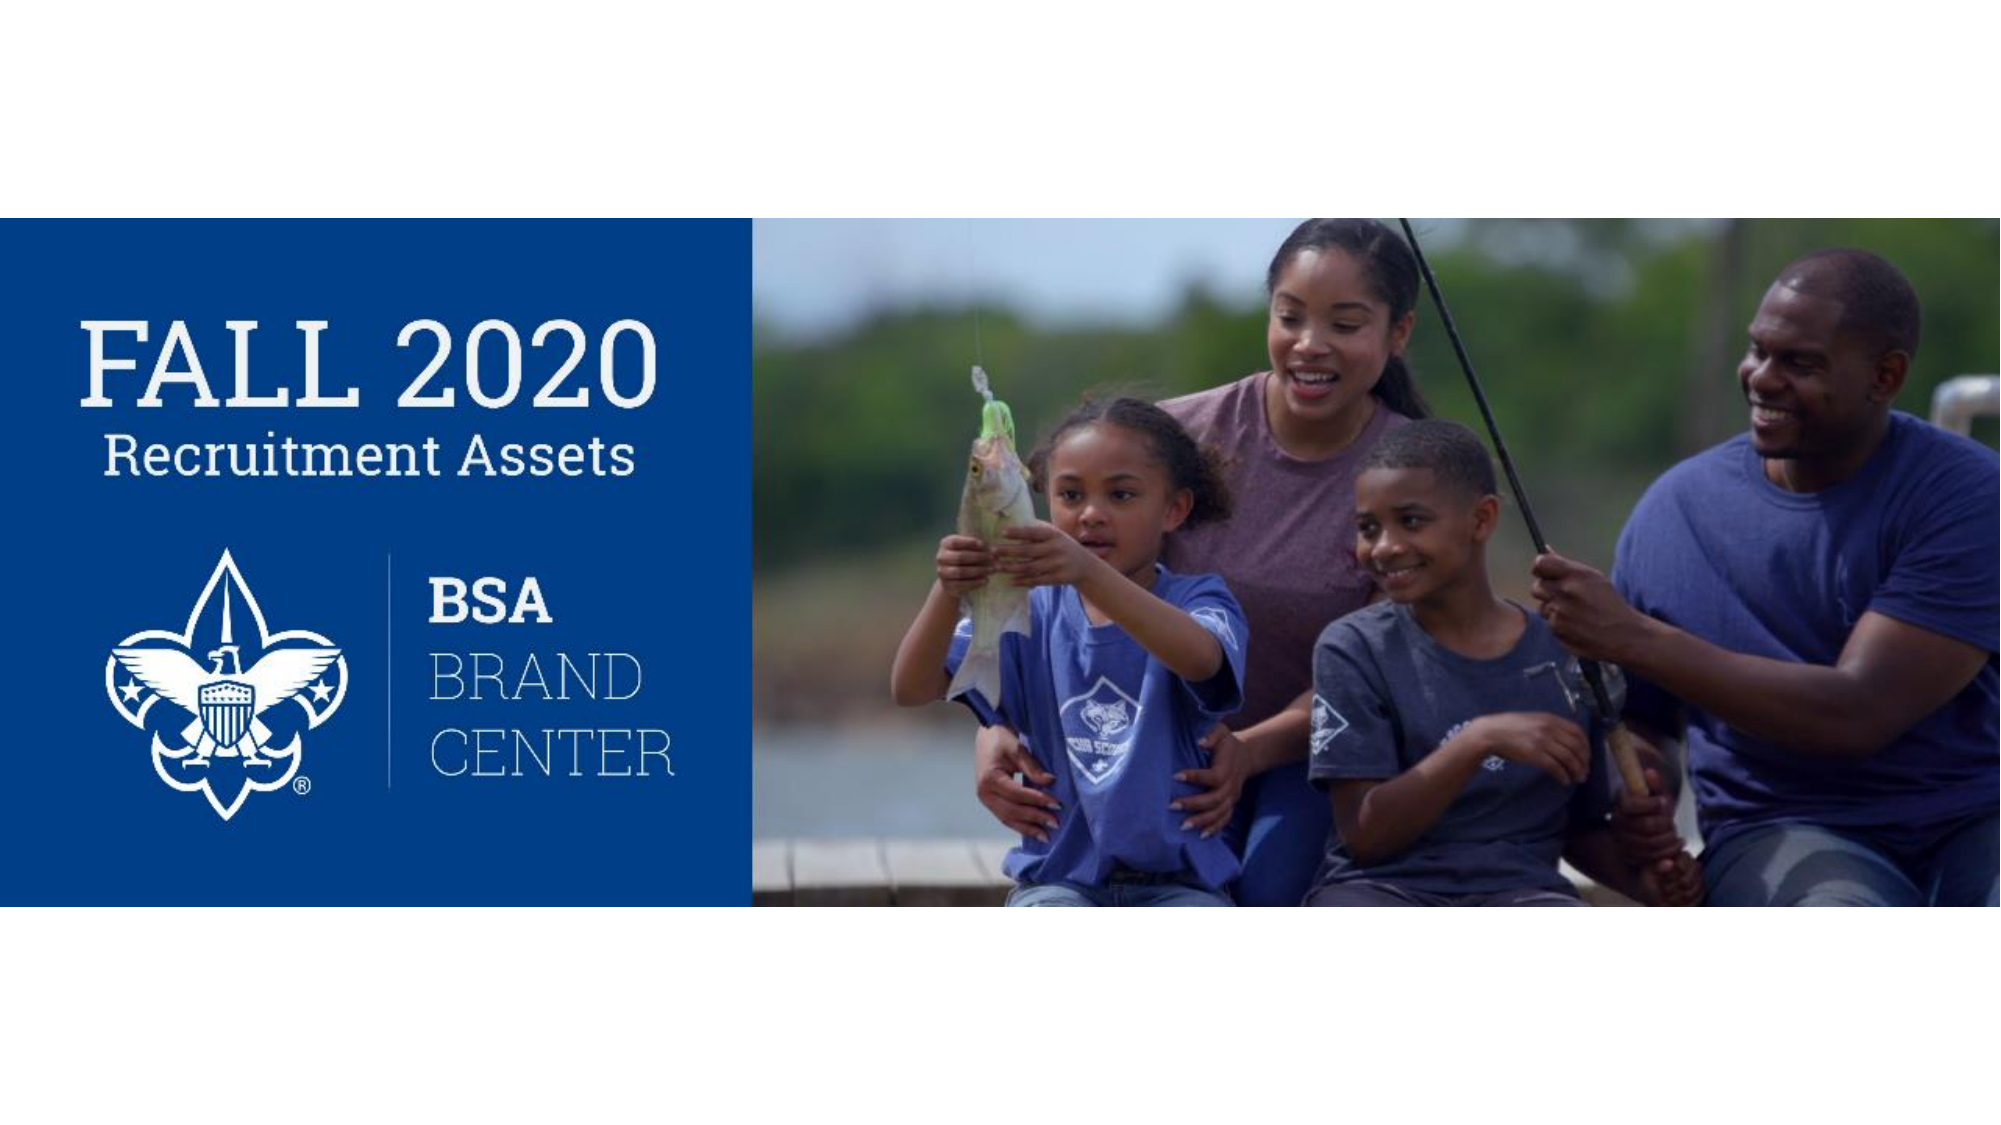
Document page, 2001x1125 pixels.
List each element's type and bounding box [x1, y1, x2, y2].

picture [0, 218, 2000, 907]
